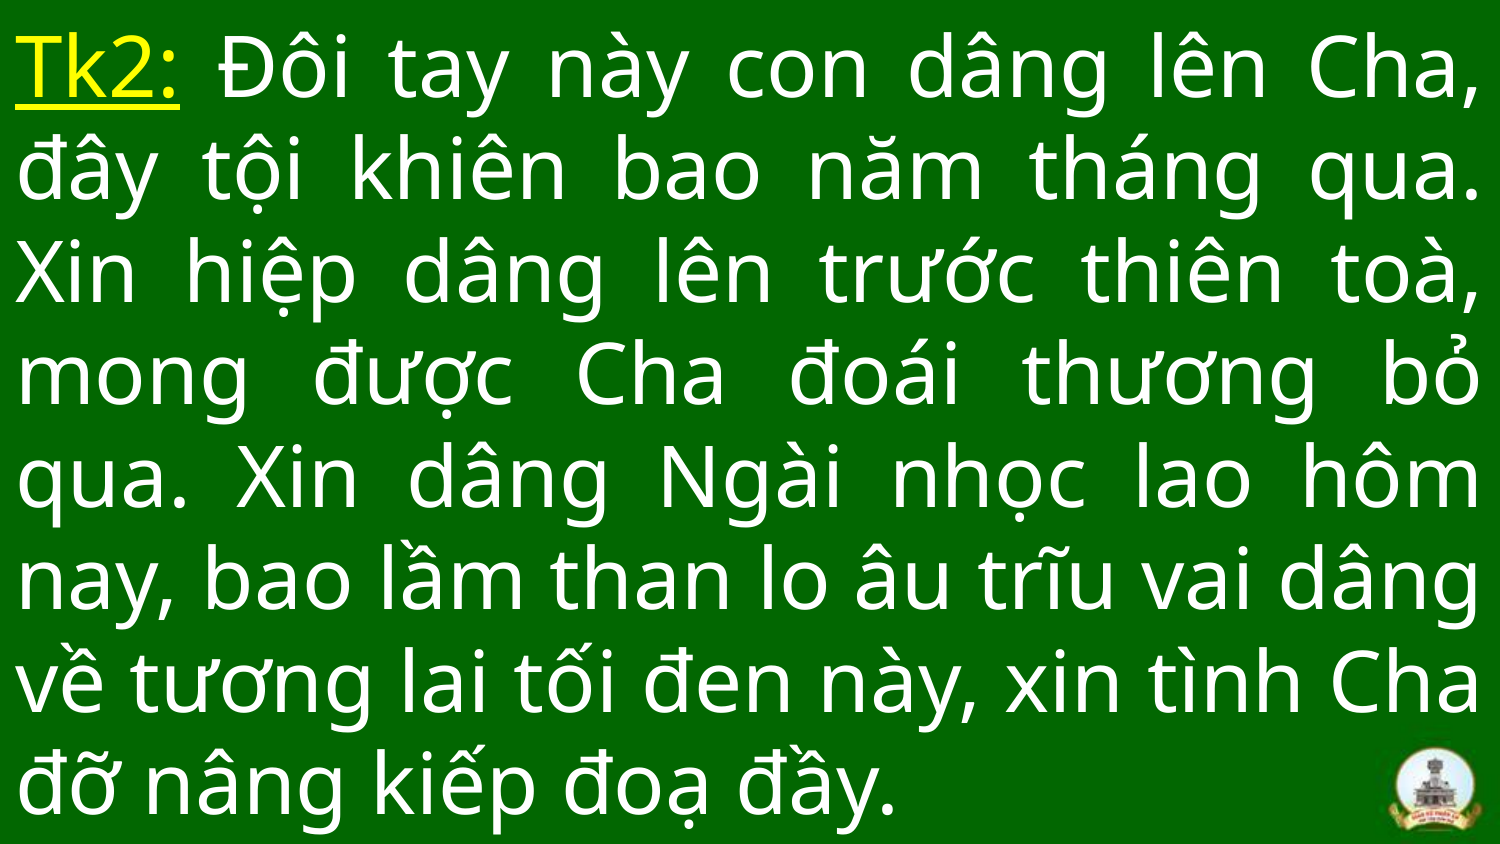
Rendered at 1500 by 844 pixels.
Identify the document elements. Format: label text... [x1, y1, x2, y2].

title Tk2: Đôi tay này con dâng lên Cha, đây tội khiên bao năm tháng qua. Xin hiệp dâng lên trước thiên toà, mong được Cha đoái thương bỏ qua. Xin dâng Ngài nhọc lao hôm nay, bao lầm than lo âu trĩu vai dâng về tương lai tối đen này, xin tình Cha đỡ nâng kiếp đoạ đầy. [0, 0, 1500, 844]
